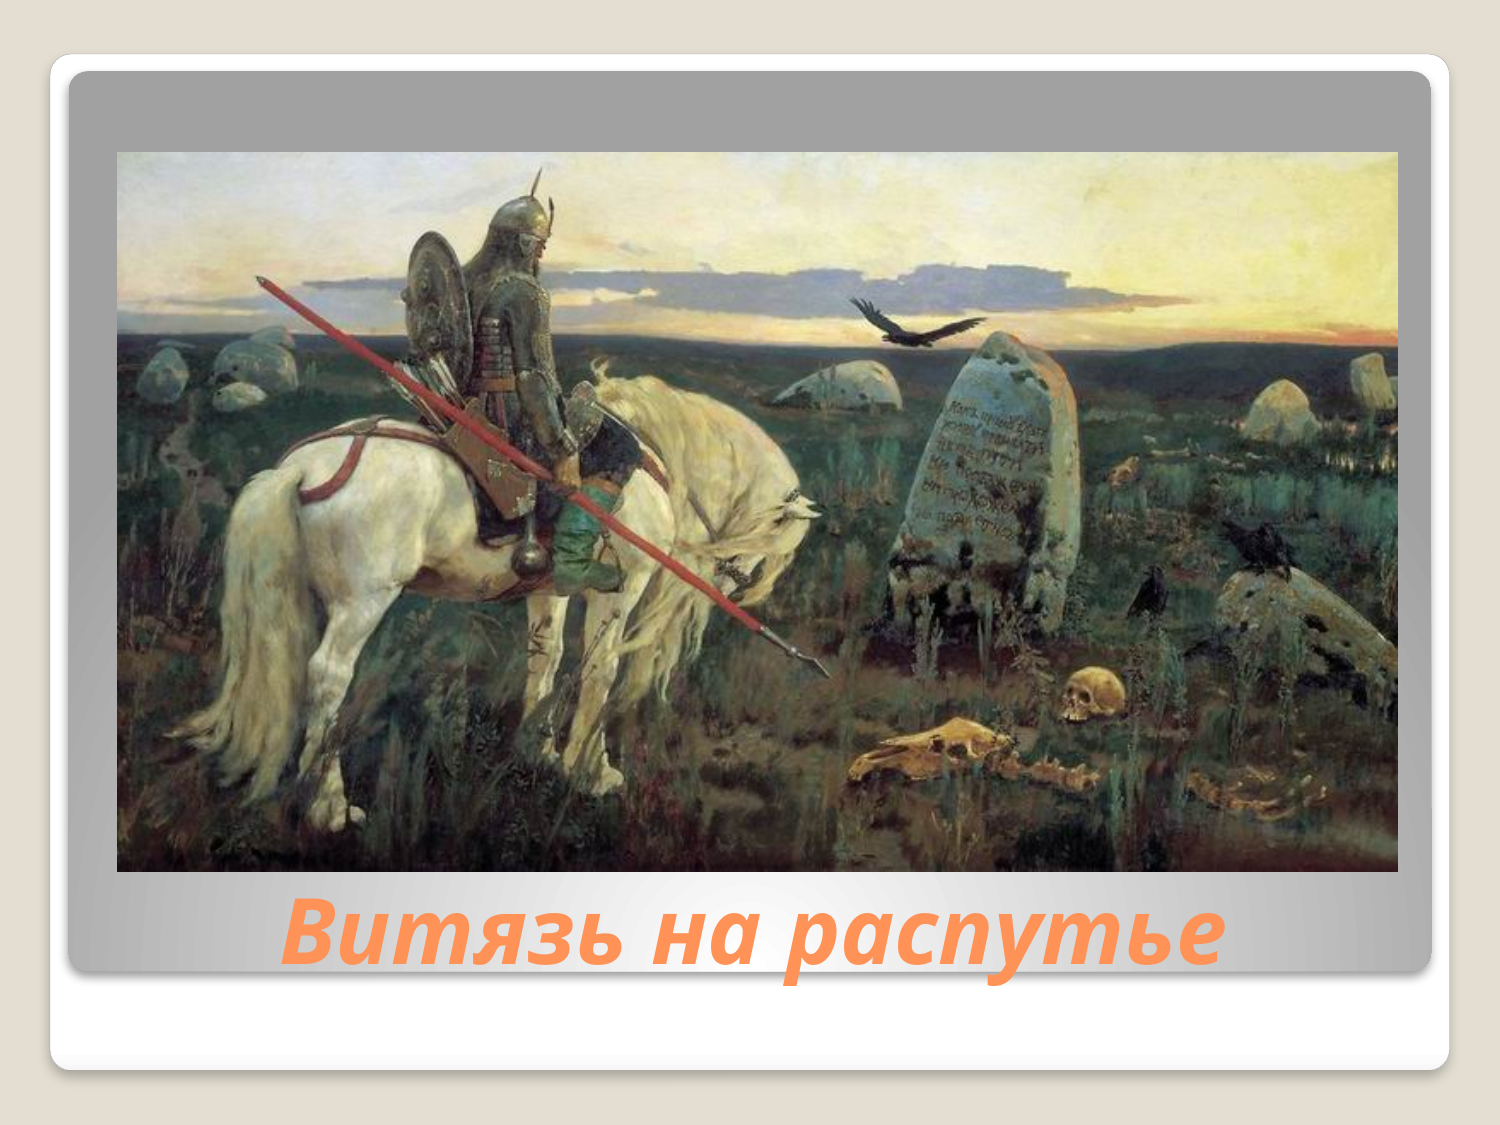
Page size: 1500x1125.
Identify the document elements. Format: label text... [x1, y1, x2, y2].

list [116, 152, 1398, 872]
title Витязь на распутье [82, 817, 1425, 990]
